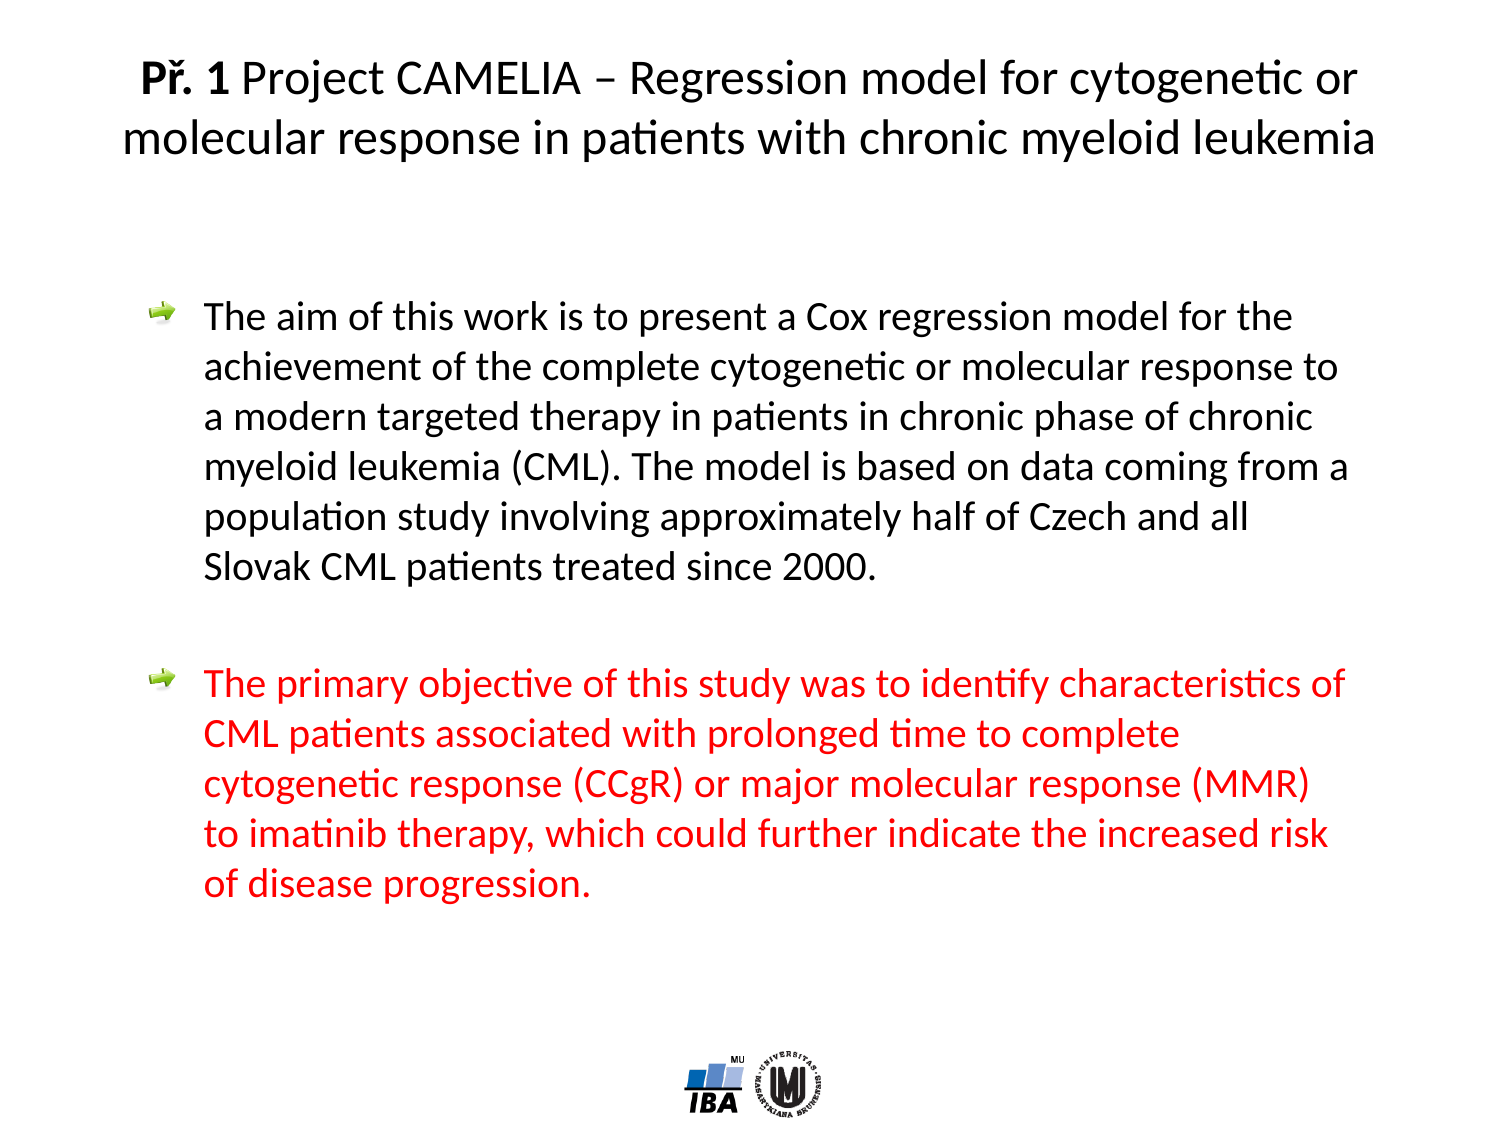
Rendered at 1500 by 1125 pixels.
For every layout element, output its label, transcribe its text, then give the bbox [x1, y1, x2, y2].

picture [147, 298, 177, 329]
picture [684, 1056, 744, 1113]
picture [147, 665, 177, 695]
text_box The aim of this work is to present a Cox regression model for the achievement of the complete cytogenetic or molecular response to a modern targeted therapy in patients in chronic phase of chronic myeloid leukemia (CML). The model is based on data coming from a population study involving approximately half of Czech and all Slovak CML patients treated since 2000. The primary objective of this study was to identify characteristics of CML patients associated with prolonged time to complete cytogenetic response (CCgR) or major molecular response (MMR) to imatinib therapy, which could further indicate the increased risk of disease progression. [132, 281, 1368, 950]
picture [755, 1051, 821, 1118]
text_box Př. 1 Project CAMELIA – Regression model for cytogenetic or molecular response in patients with chronic myeloid leukemia [74, 45, 1425, 164]
